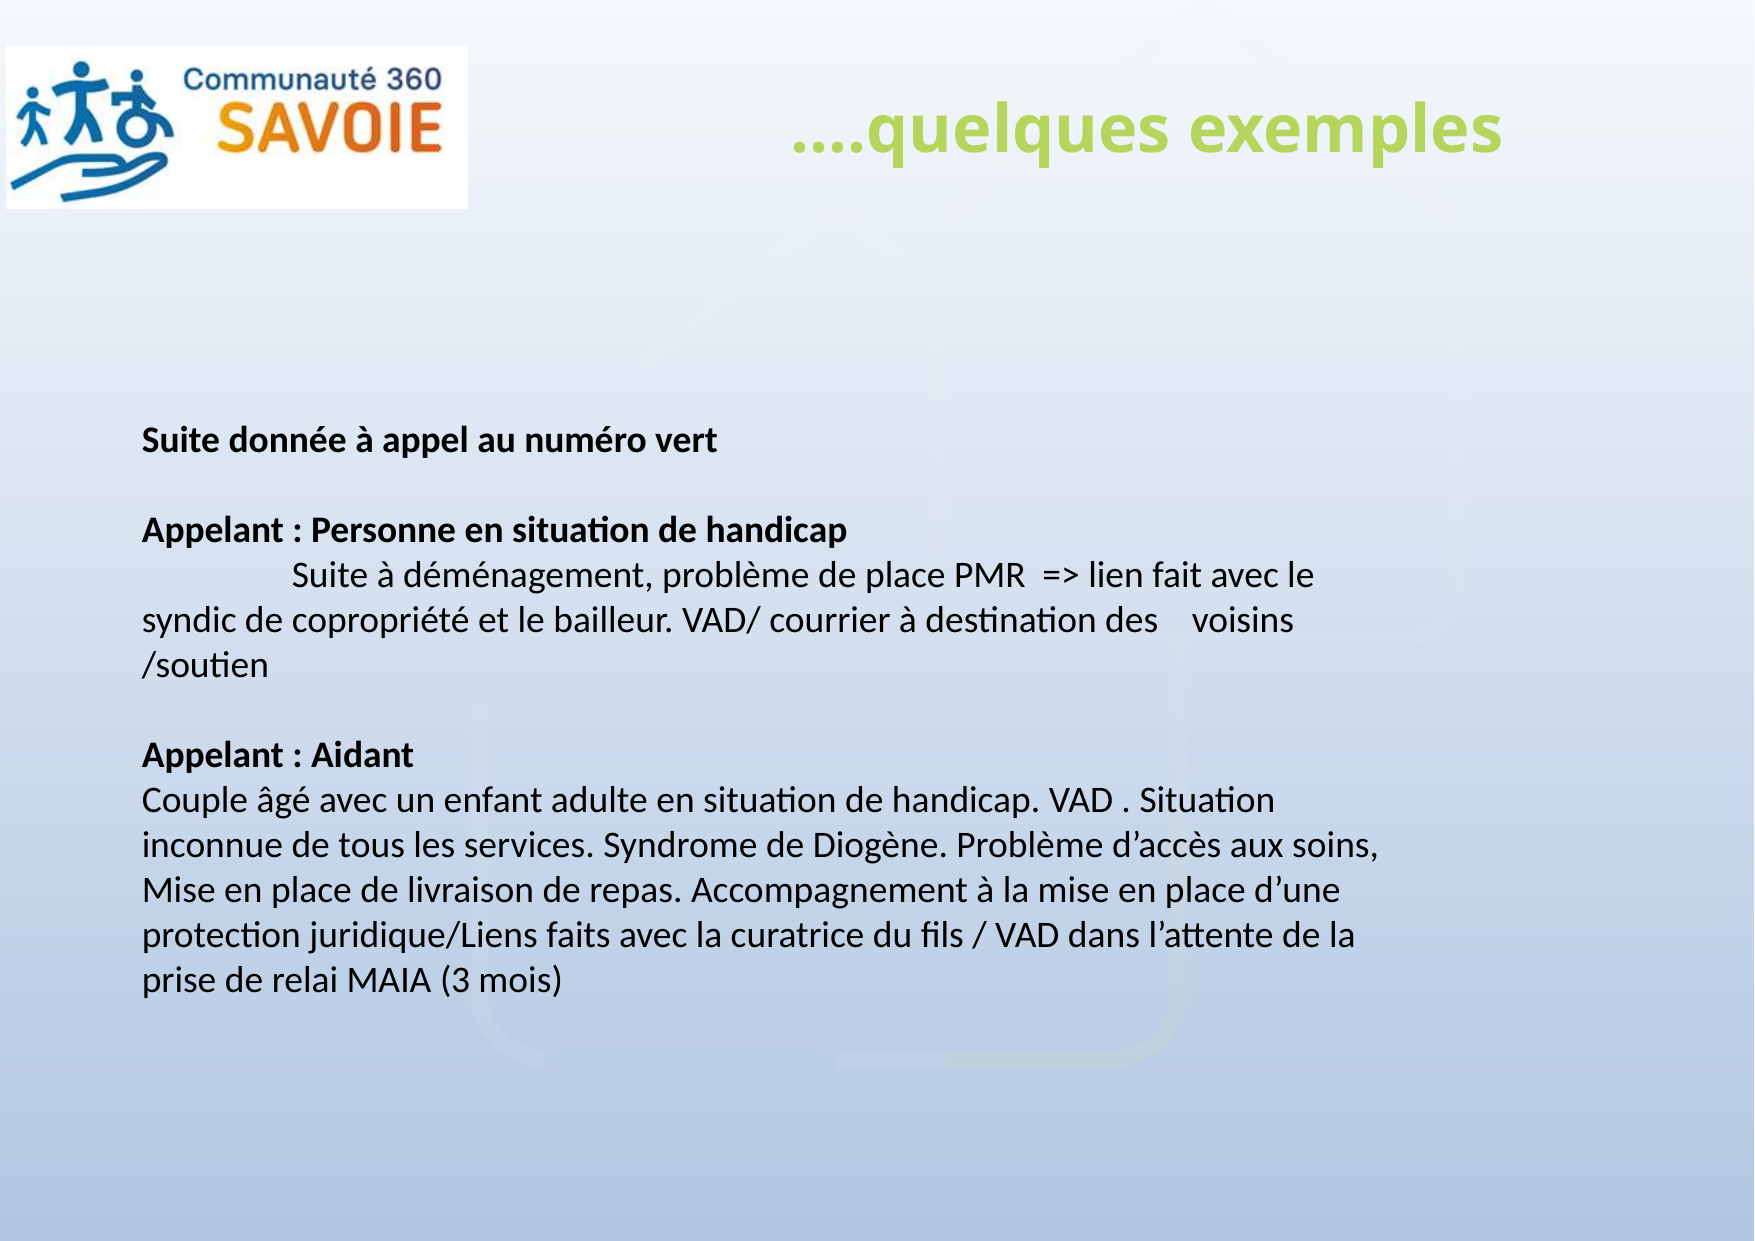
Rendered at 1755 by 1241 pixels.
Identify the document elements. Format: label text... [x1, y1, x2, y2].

text_box ….quelques exemples [689, 78, 1566, 174]
text_box Suite donnée à appel au numéro vert Appelant : Personne en situation de handicap Suite à déménagement, problème de place PMR => lien fait avec le syndic de copropriété et le bailleur. VAD/ courrier à destination des voisins /soutien Appelant : Aidant Couple âgé avec un enfant adulte en situation de handicap. VAD . Situation inconnue de tous les services. Syndrome de Diogène. Problème d’accès aux soins, Mise en place de livraison de repas. Accompagnement à la mise en place d’une protection juridique/Liens faits avec la curatrice du fils / VAD dans l’attente de la prise de relai MAIA (3 mois) [127, 407, 1428, 1053]
picture [5, 44, 468, 209]
